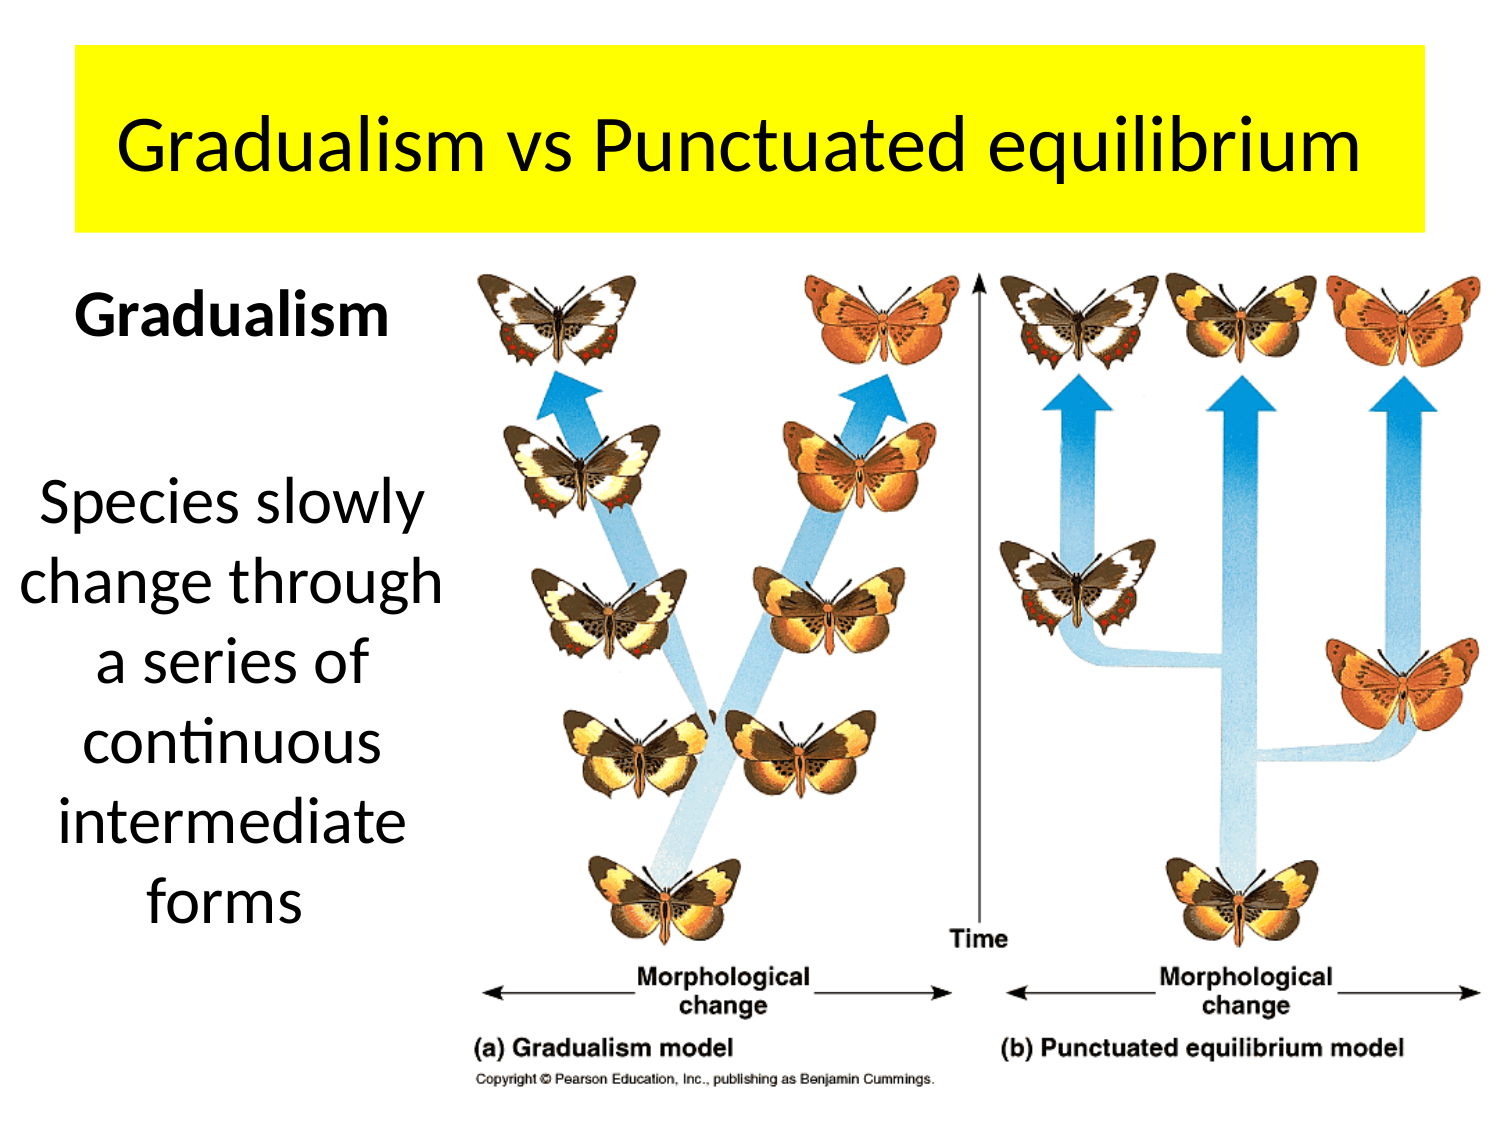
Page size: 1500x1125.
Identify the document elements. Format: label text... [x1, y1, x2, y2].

list Gradualism Species slowly change through a series of continuous intermediate forms [0, 262, 462, 1005]
picture [464, 262, 1500, 1096]
title Gradualism vs Punctuated equilibrium [75, 45, 1425, 233]
